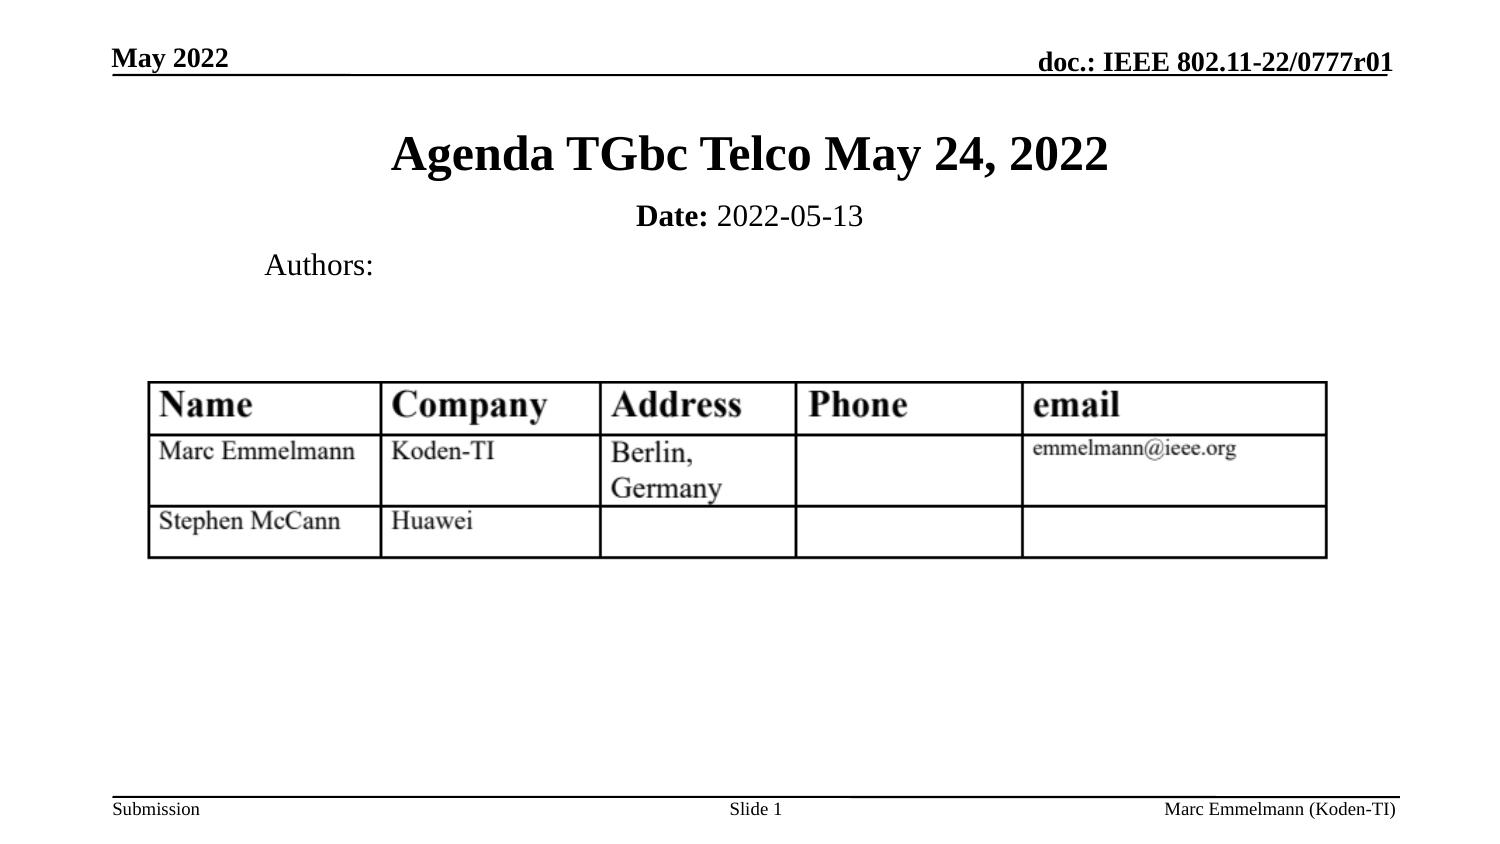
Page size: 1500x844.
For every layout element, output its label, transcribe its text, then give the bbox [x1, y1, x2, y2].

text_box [134, 381, 1378, 599]
text_box Authors: [253, 238, 432, 286]
footer Marc Emmelmann (Koden-TI) [1021, 796, 1397, 820]
list Date: 2022-05-13 [271, 187, 1229, 237]
title Agenda TGbc Telco May 24, 2022 [271, 84, 1229, 187]
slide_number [111, 39, 396, 74]
slide_number Slide 1 [712, 796, 800, 842]
